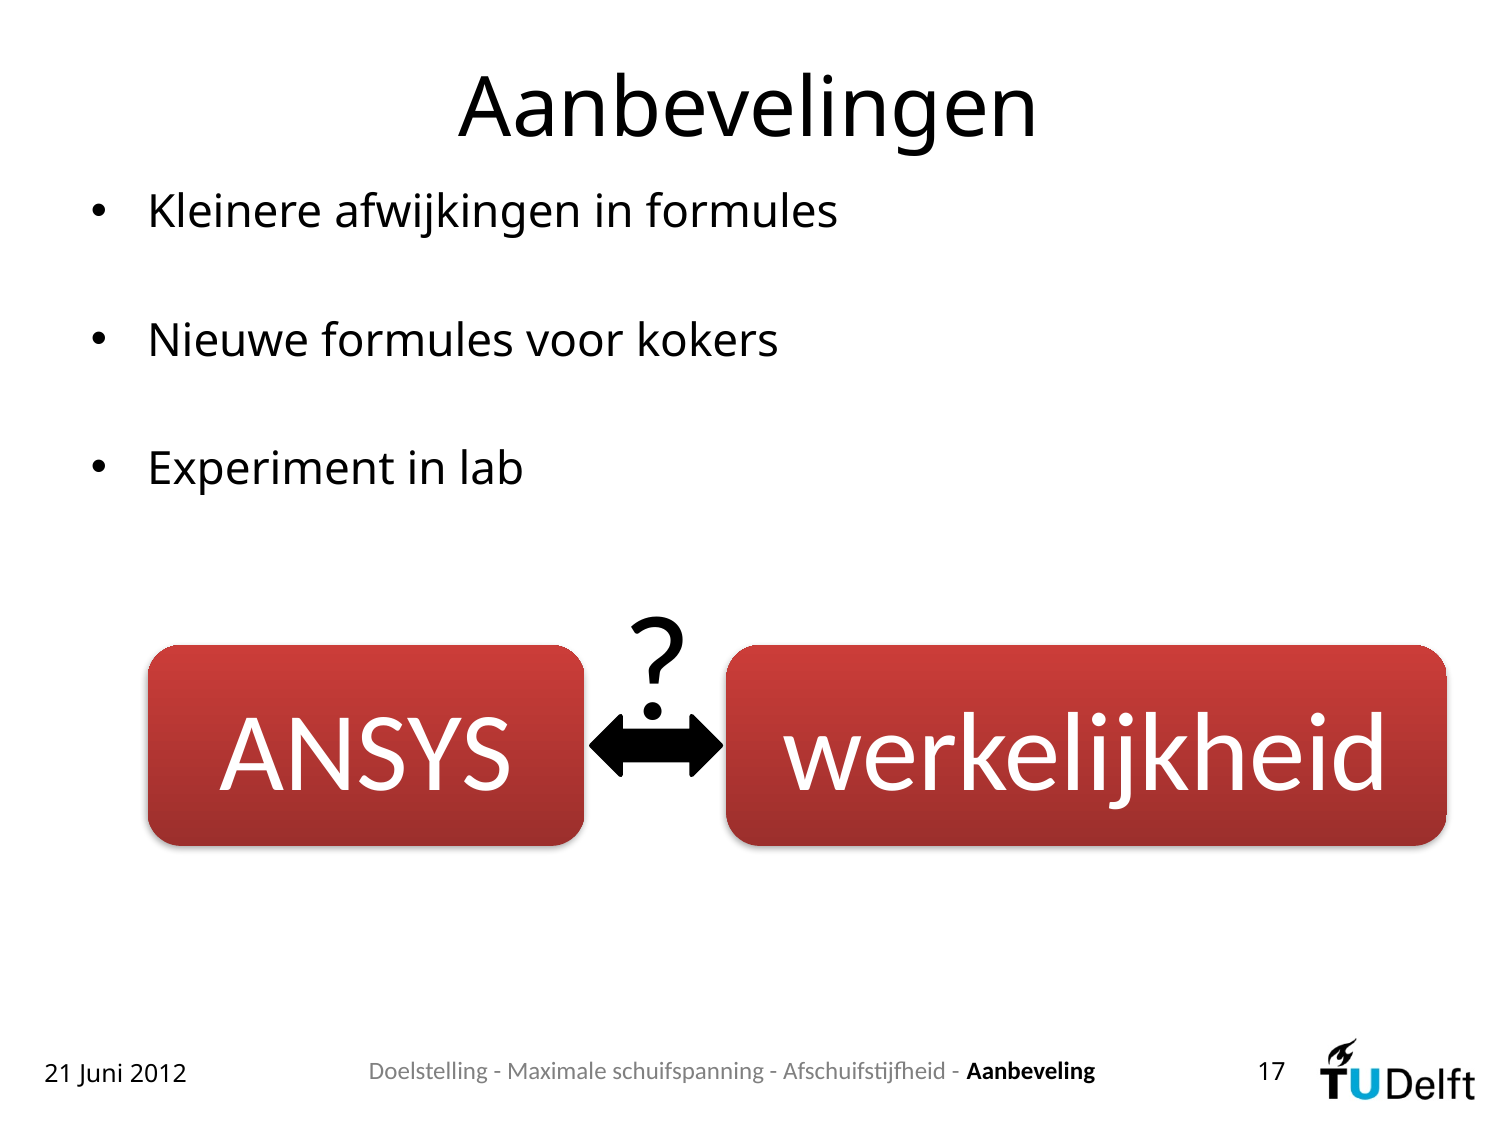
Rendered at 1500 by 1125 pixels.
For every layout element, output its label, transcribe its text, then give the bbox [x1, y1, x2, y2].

text_box werkelijkheid [726, 645, 1447, 846]
title Aanbevelingen [75, 45, 1425, 161]
text_box ANSYS [147, 645, 585, 846]
list Kleinere afwijkingen in formules Nieuwe formules voor kokers Experiment in lab [75, 174, 1426, 1024]
slide_number 17 [950, 1042, 1301, 1103]
text_box ? [608, 562, 715, 758]
text_box [589, 725, 712, 777]
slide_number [29, 1042, 380, 1103]
picture [1305, 1034, 1489, 1114]
text_box [715, 736, 724, 755]
text_box Doelstelling - Maximale schuifspanning - Afschuifstijfheid - Aanbeveling [218, 1046, 1247, 1092]
